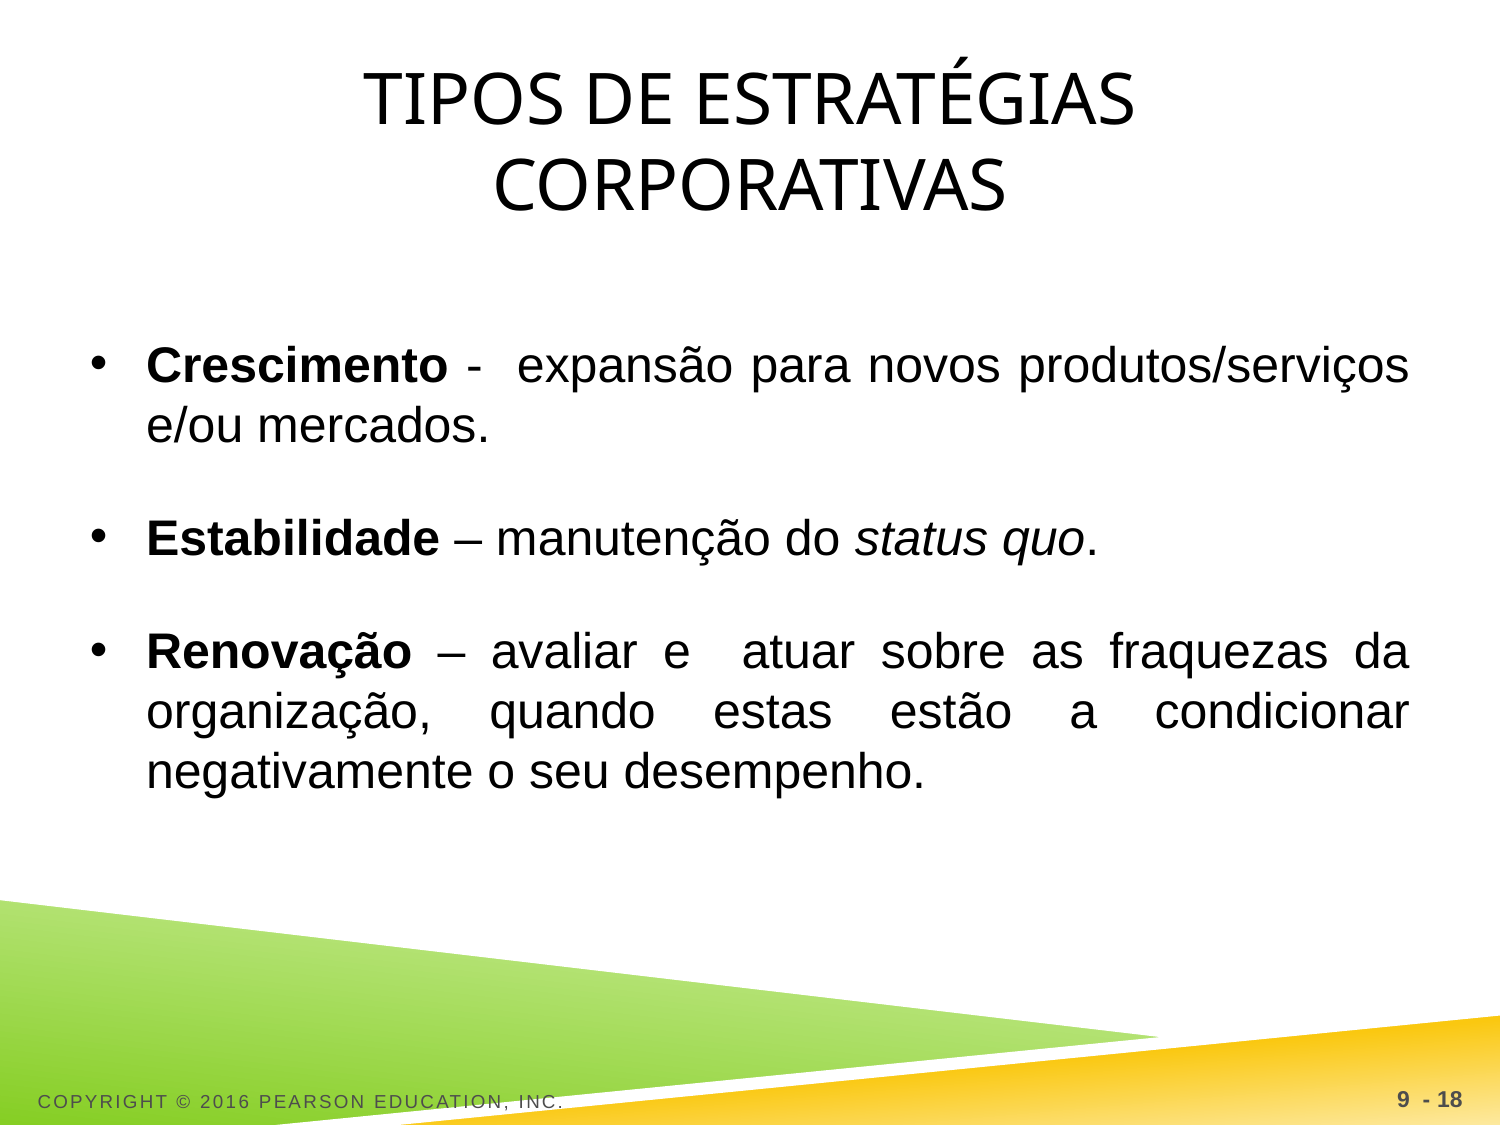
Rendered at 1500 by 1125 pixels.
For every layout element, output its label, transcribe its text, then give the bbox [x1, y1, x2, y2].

slide_number 9 - 18 [1387, 1052, 1463, 1113]
footer Copyright © 2016 Pearson Education, Inc. [37, 1052, 575, 1113]
title Tipos de estratégias Corporativas [112, 45, 1388, 233]
text_box Crescimento - expansão para novos produtos/serviços e/ou mercados. Estabilidade – manutenção do status quo. Renovação – avaliar e atuar sobre as fraquezas da organização, quando estas estão a condicionar negativamente o seu desempenho. [74, 324, 1425, 1005]
